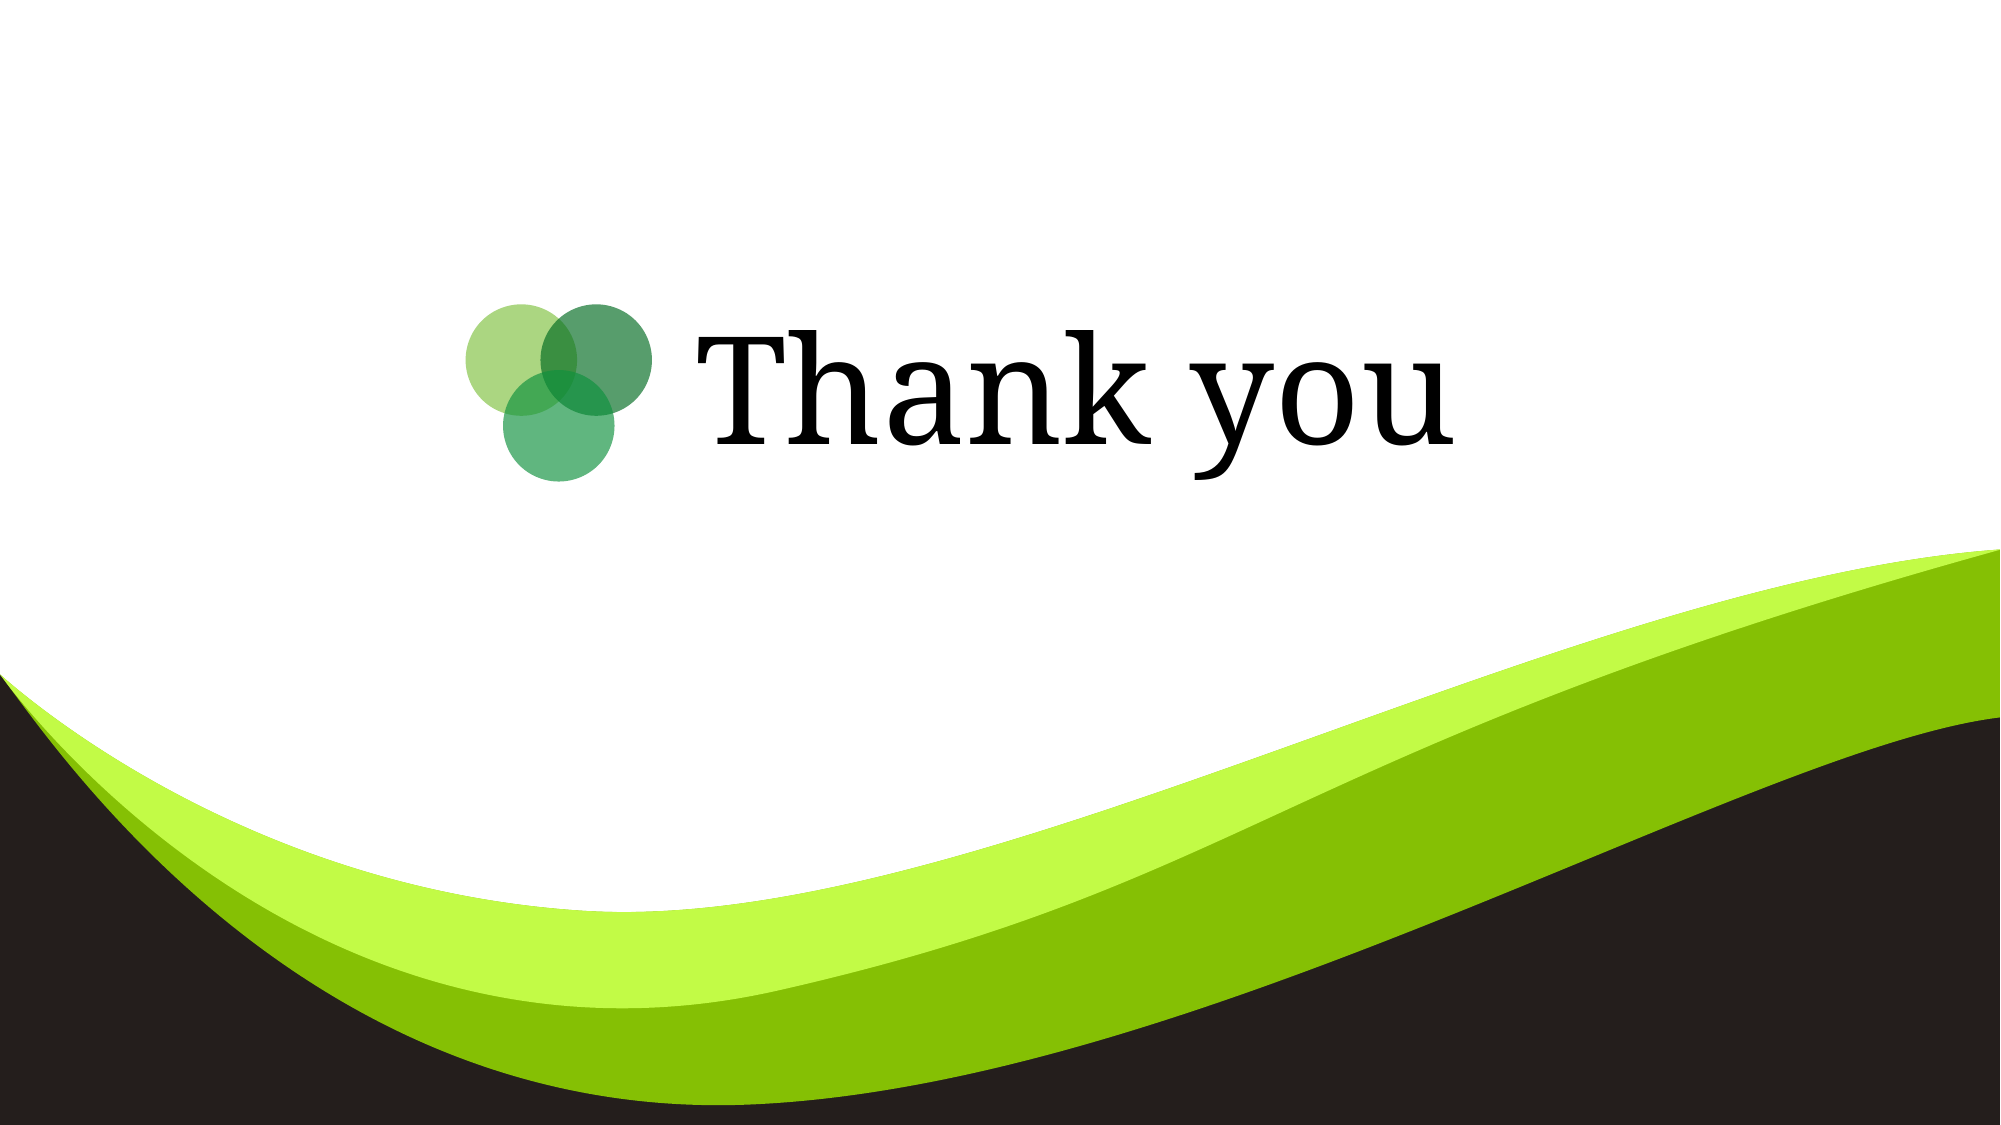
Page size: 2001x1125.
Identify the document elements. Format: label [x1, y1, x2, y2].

text_box [0, 549, 2000, 1125]
text_box [465, 287, 1535, 485]
